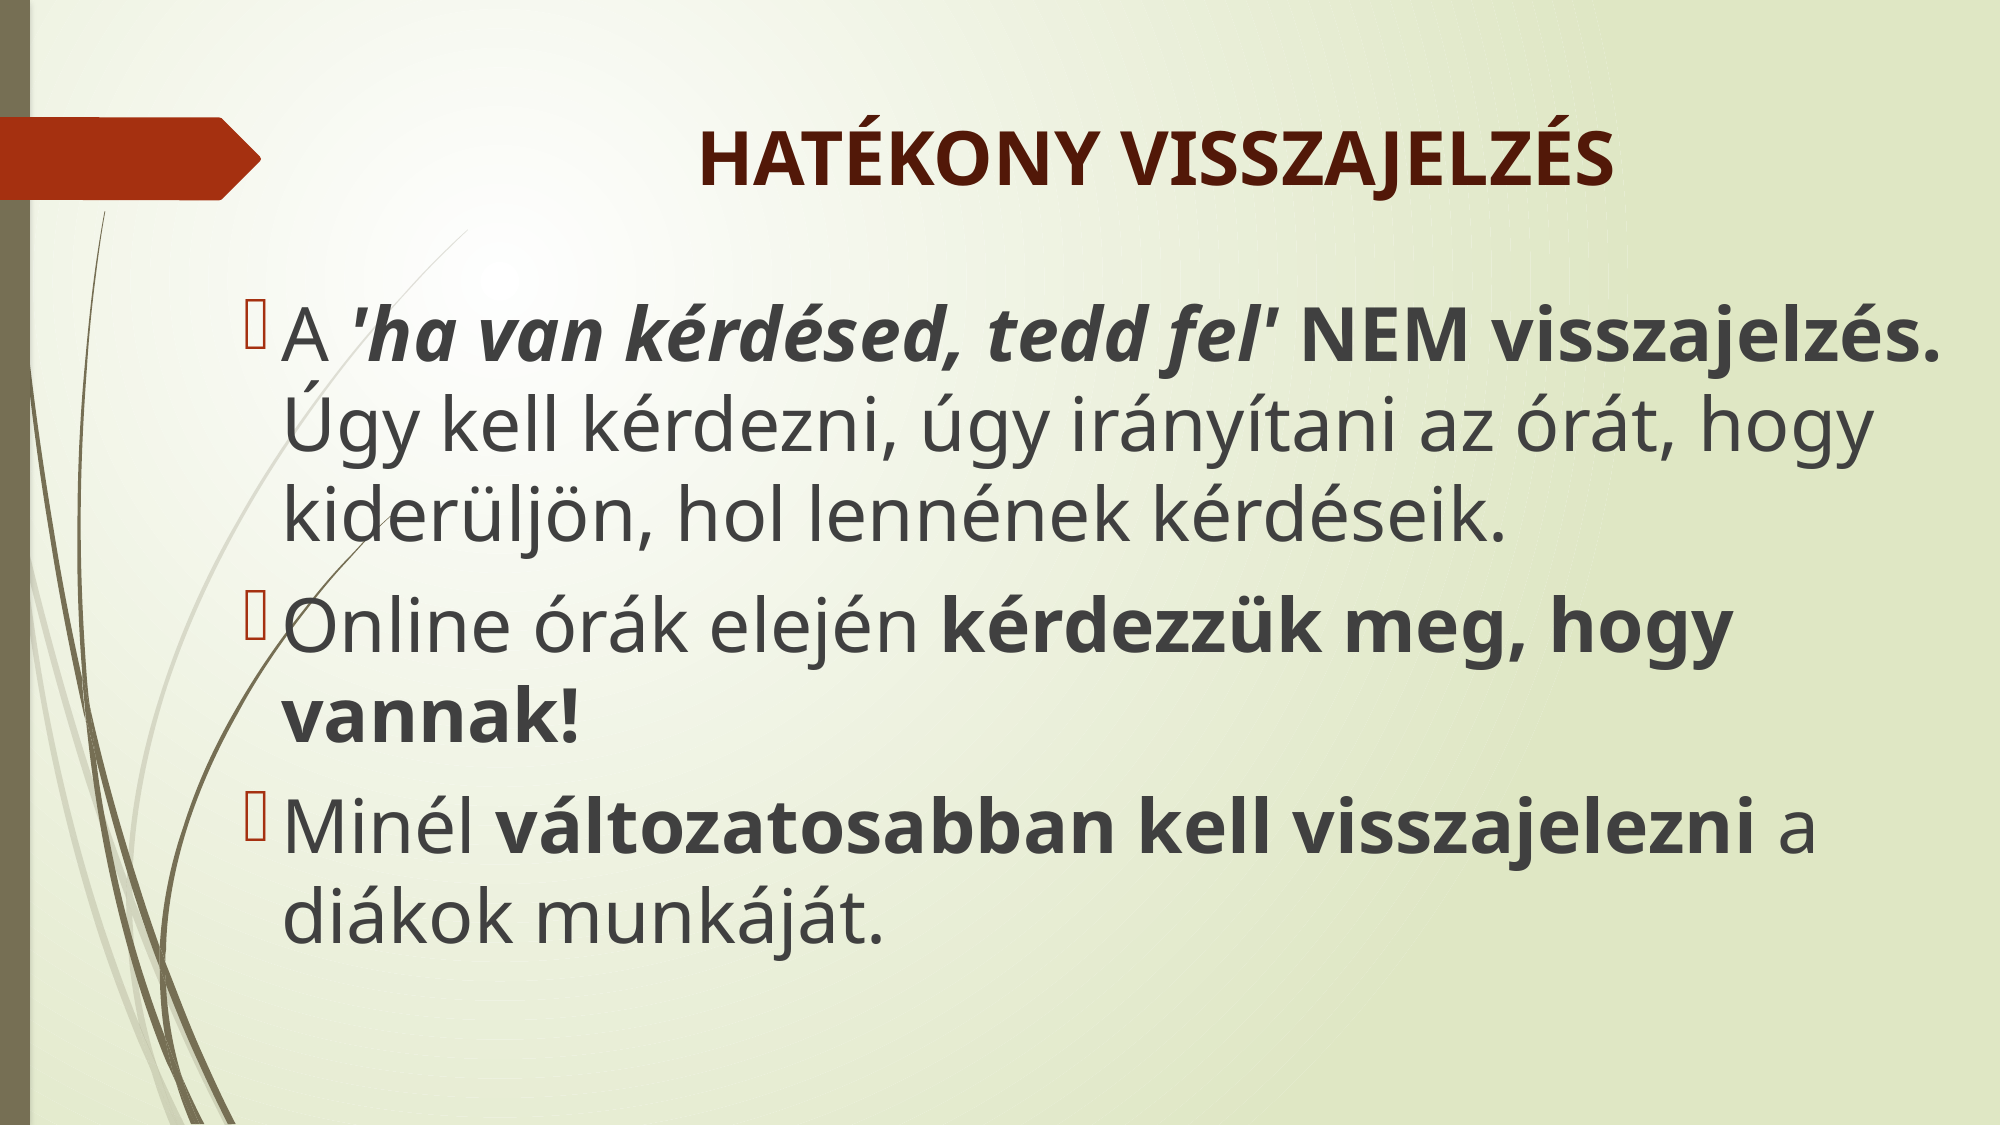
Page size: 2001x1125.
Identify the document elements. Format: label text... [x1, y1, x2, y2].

list A 'ha van kérdésed, tedd fel' NEM visszajelzés. Úgy kell kérdezni, úgy irányítani az órát, hogy kiderüljön, hol lennének kérdéseik. Online órák elején kérdezzük meg, hogy vannak! Minél változatosabban kell visszajelezni a diákok munkáját. [228, 279, 2000, 1080]
title HATÉKONY VISSZAJELZÉS [425, 102, 1888, 279]
